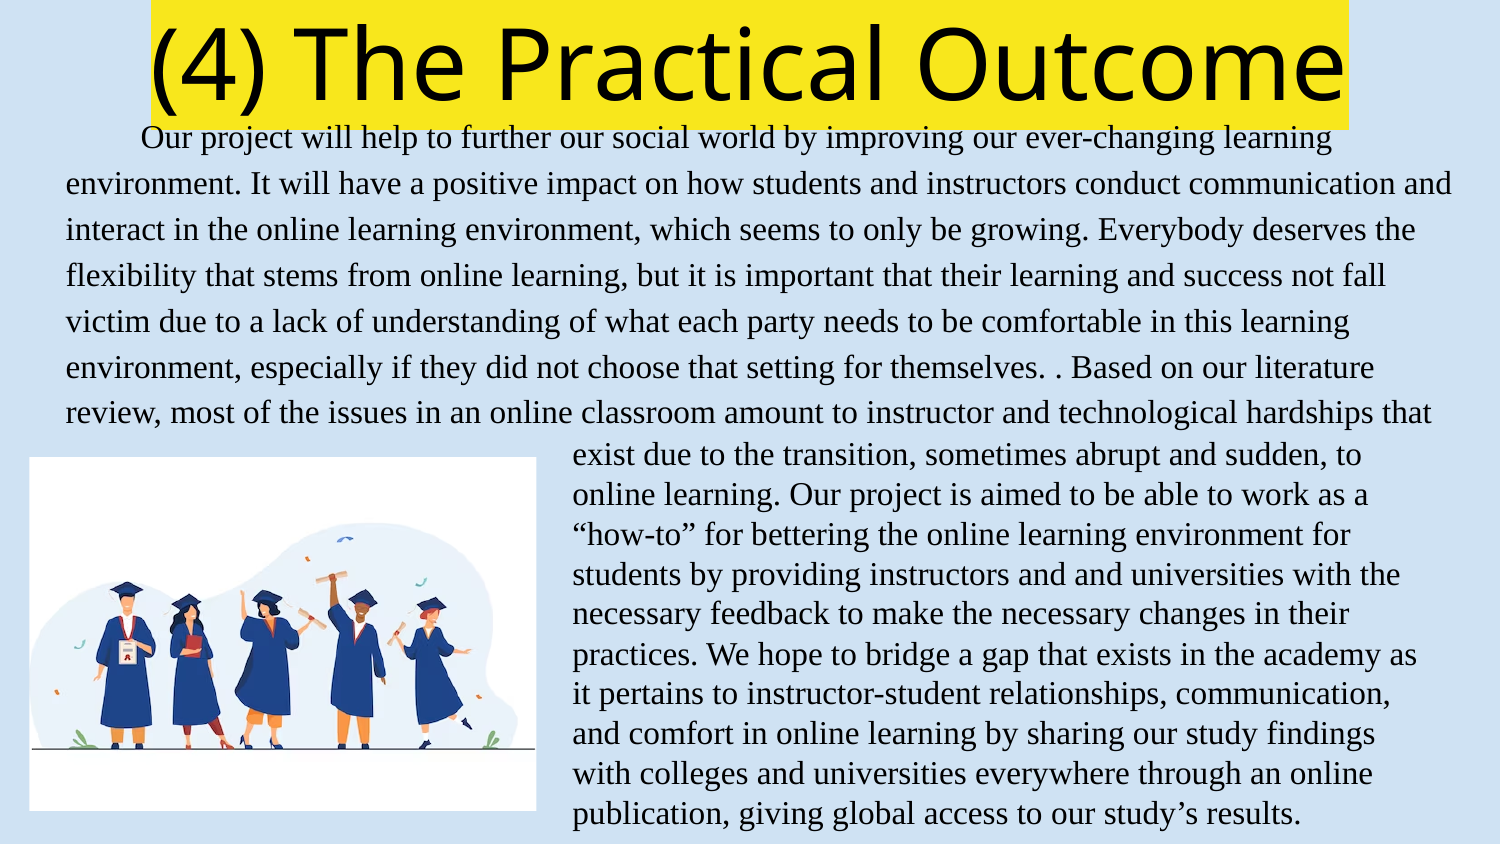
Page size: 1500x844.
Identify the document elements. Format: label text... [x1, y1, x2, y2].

text_box exist due to the transition, sometimes abrupt and sudden, to online learning. Our project is aimed to be able to work as a “how-to” for bettering the online learning environment for students by providing instructors and and universities with the necessary feedback to make the necessary changes in their practices. We hope to bridge a gap that exists in the academy as it pertains to instructor-student relationships, communication, and comfort in online learning by sharing our study findings with colleges and universities everywhere through an online publication, giving global access to our study’s results. [557, 424, 1449, 839]
title (4) The Practical Outcome [51, 13, 1449, 94]
picture [29, 457, 537, 811]
list Our project will help to further our social world by improving our ever-changing learning environment. It will have a positive impact on how students and instructors conduct communication and interact in the online learning environment, which seems to only be growing. Everybody deserves the flexibility that stems from online learning, but it is important that their learning and success not fall victim due to a lack of understanding of what each party needs to be comfortable in this learning environment, especially if they did not choose that setting for themselves. . Based on our literature review, most of the issues in an online classroom amount to instructor and technological hardships that [50, 94, 1487, 447]
